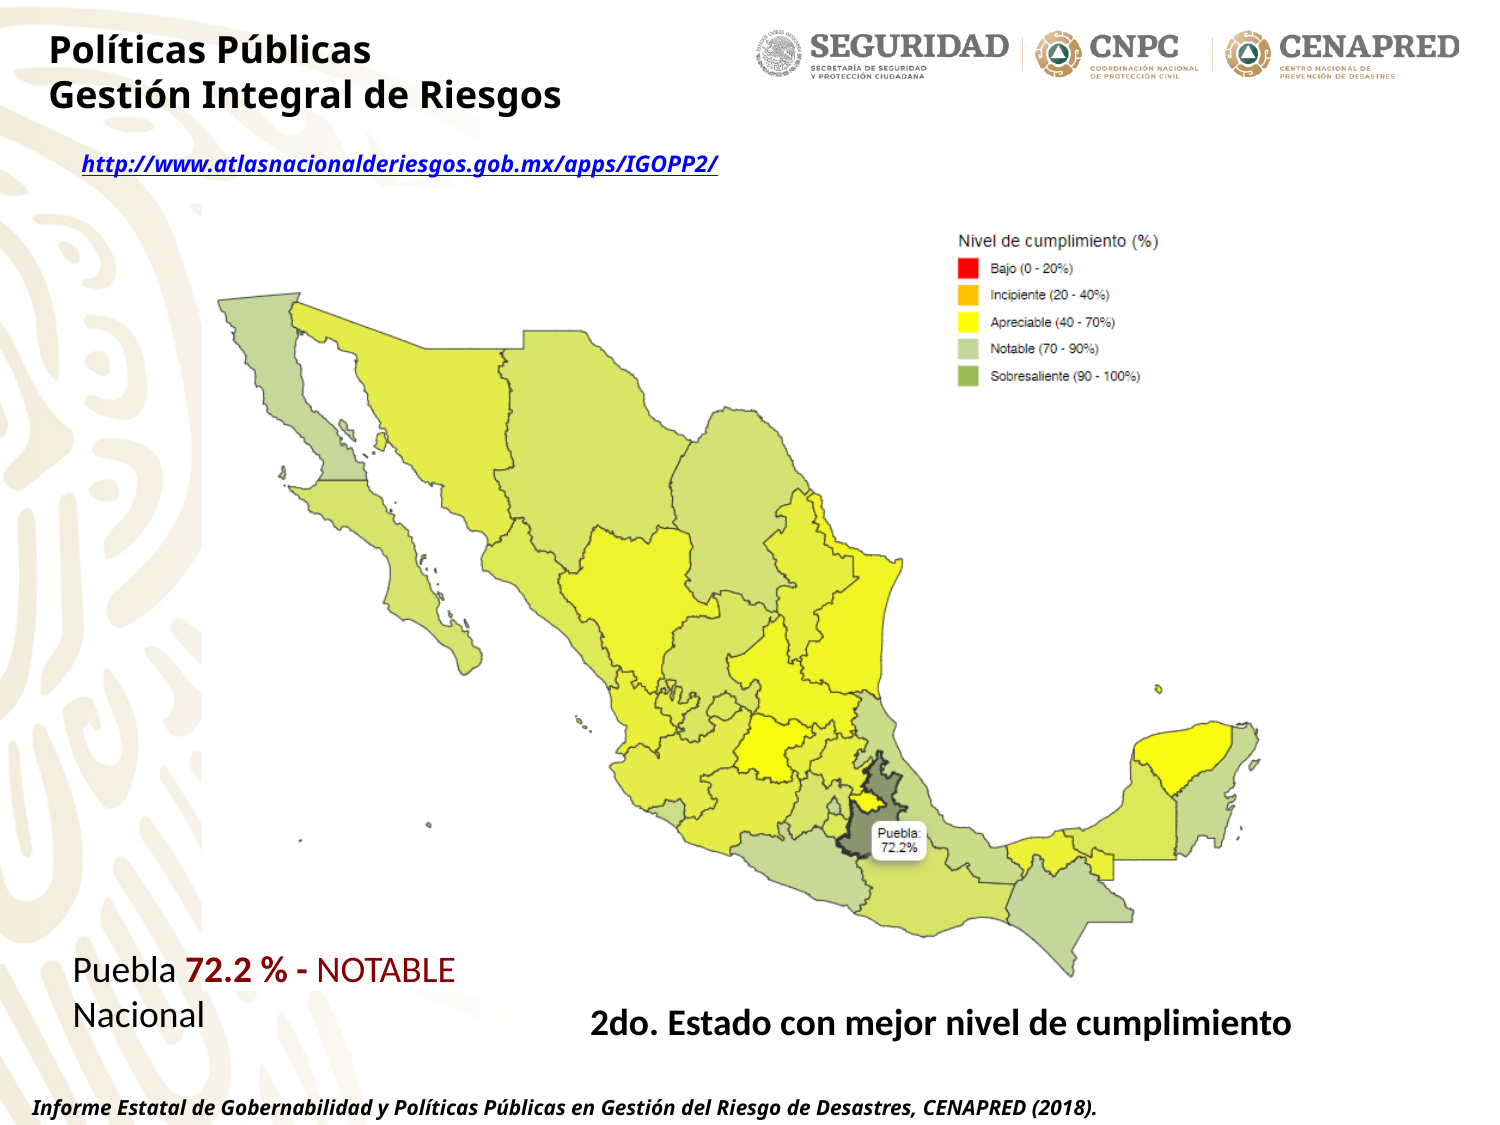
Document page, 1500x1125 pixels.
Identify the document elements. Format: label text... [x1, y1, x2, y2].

text_box Informe Estatal de Gobernabilidad y Políticas Públicas en Gestión del Riesgo de Desastres, CENAPRED (2018). [17, 1087, 1282, 1125]
text_box 2do. Estado con mejor nivel de cumplimiento [575, 990, 1308, 1051]
picture [0, 3, 1460, 1125]
text_box http://www.atlasnacionalderiesgos.gob.mx/apps/IGOPP2/ [66, 142, 733, 189]
text_box Puebla 72.2 % - NOTABLE Nacional [57, 937, 471, 1043]
text_box Políticas Públicas Gestión Integral de Riesgos [33, 19, 578, 124]
